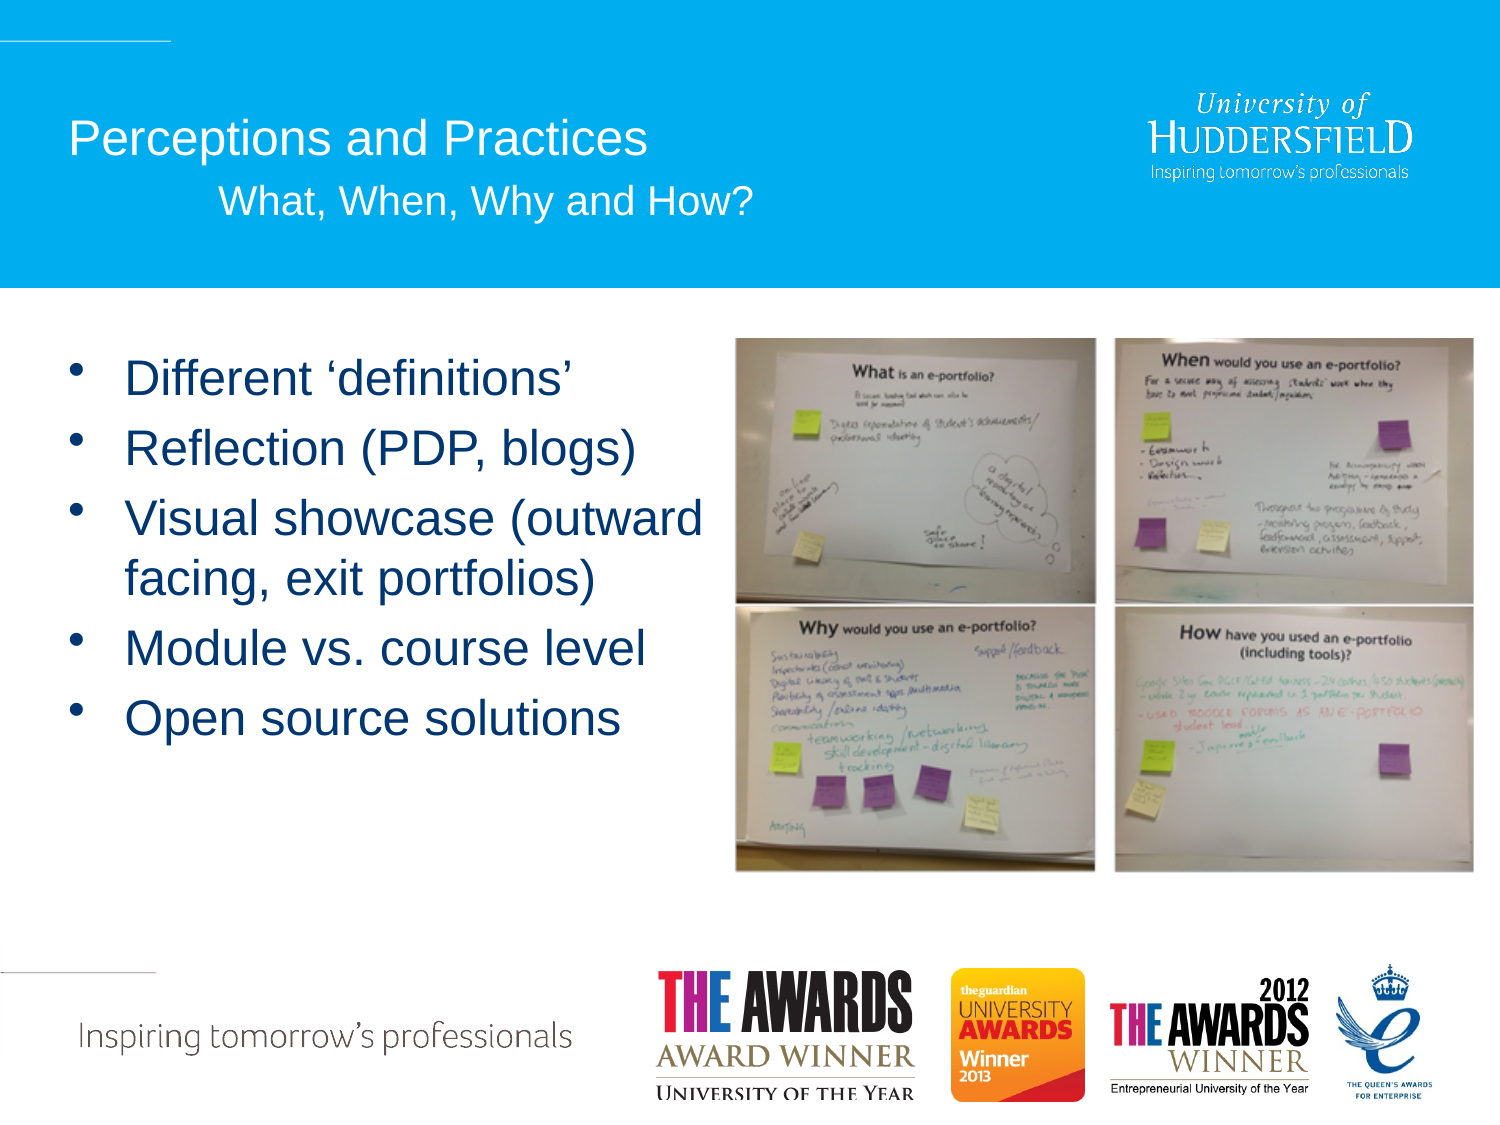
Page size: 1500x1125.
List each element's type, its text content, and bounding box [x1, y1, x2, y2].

picture [0, 944, 591, 1059]
picture [1091, 964, 1329, 1102]
list Different ‘definitions’ Reflection (PDP, blogs) Visual showcase (outward facing, exit portfolios) Module vs. course level Open source solutions [53, 338, 724, 929]
picture [951, 968, 1085, 1102]
title Perceptions and Practices What, When, Why and How? [53, 78, 1404, 254]
picture [1336, 964, 1432, 1102]
picture [726, 337, 1500, 947]
picture [1404, 123, 1411, 151]
